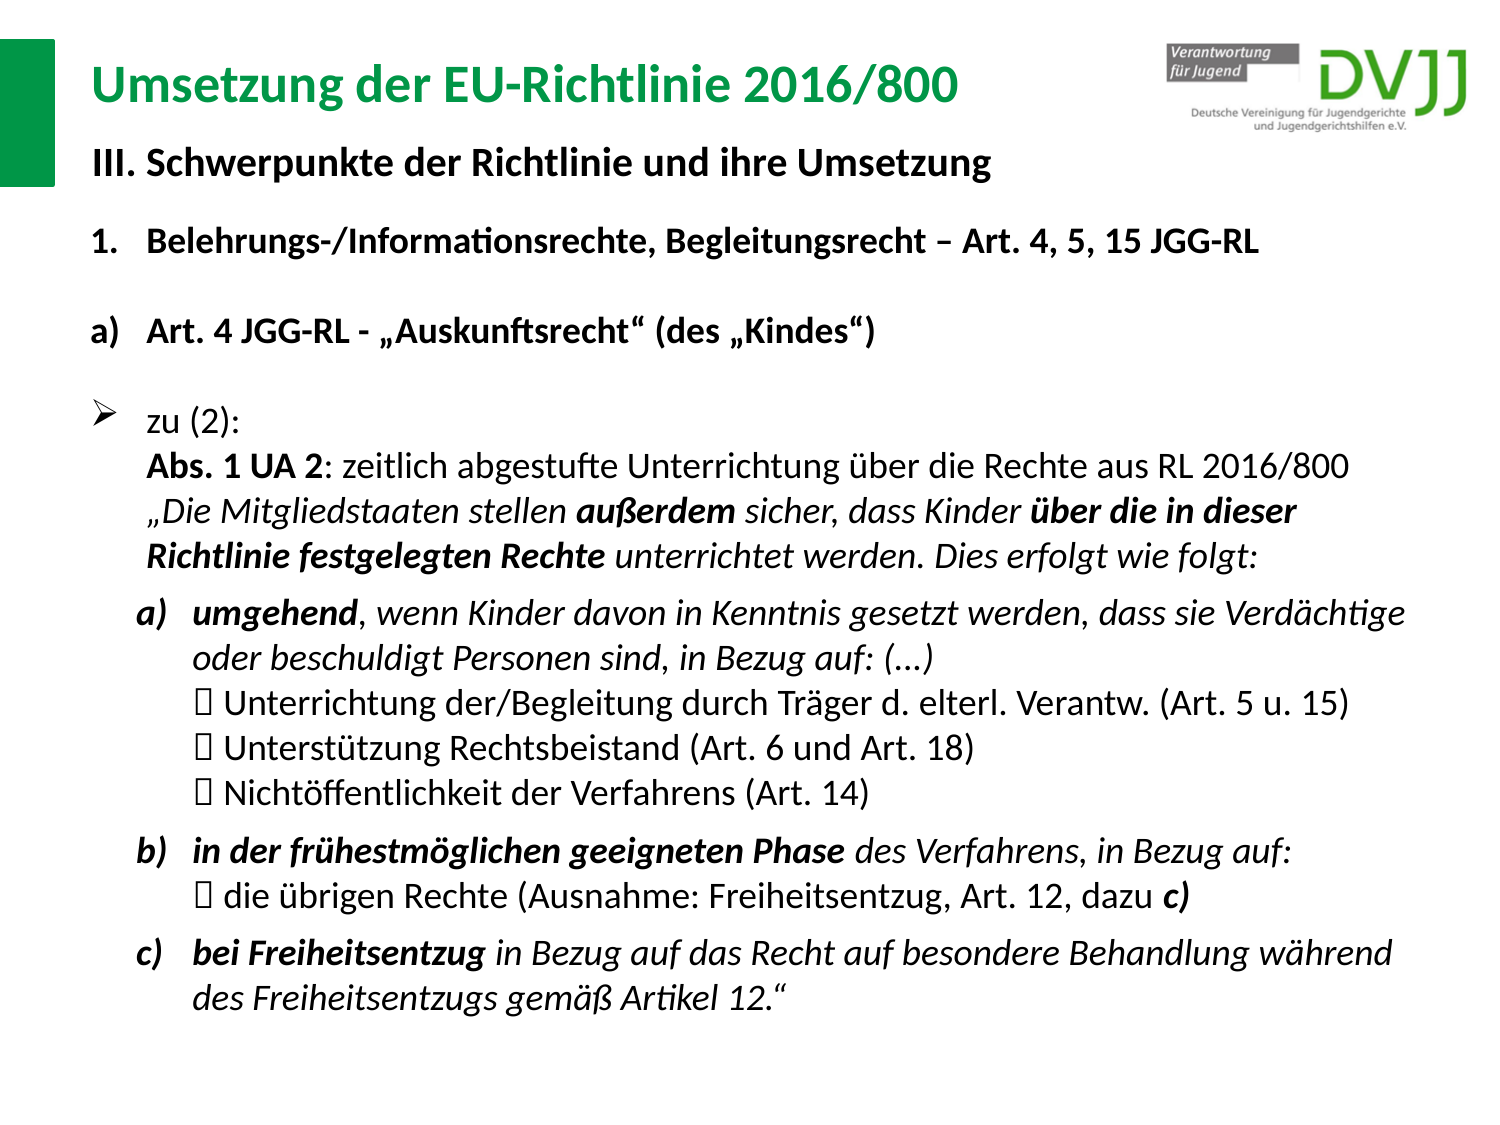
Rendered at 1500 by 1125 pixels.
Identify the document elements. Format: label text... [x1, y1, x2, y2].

text_box Belehrungs-/Informationsrechte, Begleitungsrecht – Art. 4, 5, 15 JGG-RL Art. 4 JGG-RL - „Auskunftsrecht“ (des „Kindes“) zu (2): Abs. 1 UA 2: zeitlich abgestufte Unterrichtung über die Rechte aus RL 2016/800 „Die Mitgliedstaaten stellen außerdem sicher, dass Kinder über die in dieser Richtlinie festgelegten Rechte unterrichtet werden. Dies erfolgt wie folgt: umgehend, wenn Kinder davon in Kenntnis gesetzt werden, dass sie Verdächtige oder beschuldigt Personen sind, in Bezug auf: (...)  Unterrichtung der/Begleitung durch Träger d. elterl. Verantw. (Art. 5 u. 15)  Unterstützung Rechtsbeistand (Art. 6 und Art. 18)  Nichtöffentlichkeit der Verfahrens (Art. 14) in der frühestmöglichen geeigneten Phase des Verfahrens, in Bezug auf:  die übrigen Rechte (Ausnahme: Freiheitsentzug, Art. 12, dazu c) bei Freiheitsentzug in Bezug auf das Recht auf besondere Behandlung während des Freiheitsentzugs gemäß Artikel 12.“ [74, 208, 1425, 1059]
title Umsetzung der EU-Richtlinie 2016/800 III. Schwerpunkte der Richtlinie und ihre Umsetzung [76, 42, 1164, 185]
picture [1163, 39, 1471, 134]
